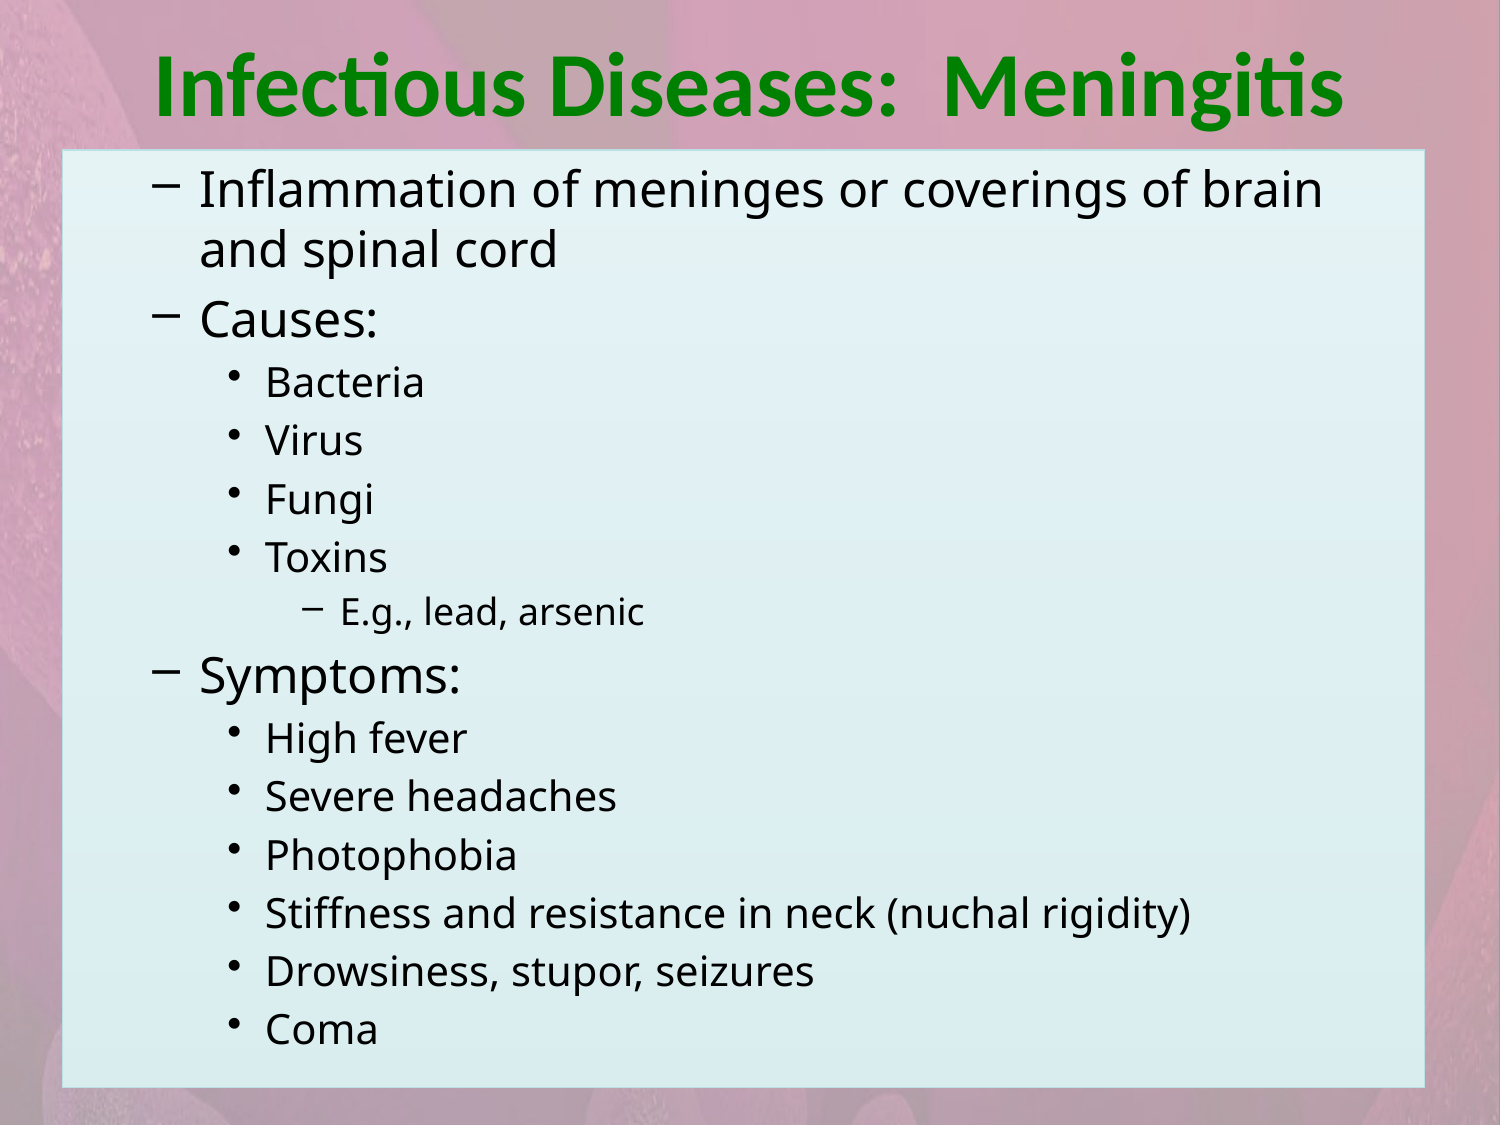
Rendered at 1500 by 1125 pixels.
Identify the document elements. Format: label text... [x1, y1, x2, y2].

list Inflammation of meninges or coverings of brain and spinal cord Causes: Bacteria Virus Fungi Toxins E.g., lead, arsenic Symptoms: High fever Severe headaches Photophobia Stiffness and resistance in neck (nuchal rigidity) Drowsiness, stupor, seizures Coma [62, 149, 1425, 1088]
title Infectious Diseases: Meningitis [75, 24, 1425, 149]
picture [0, 0, 1500, 1125]
